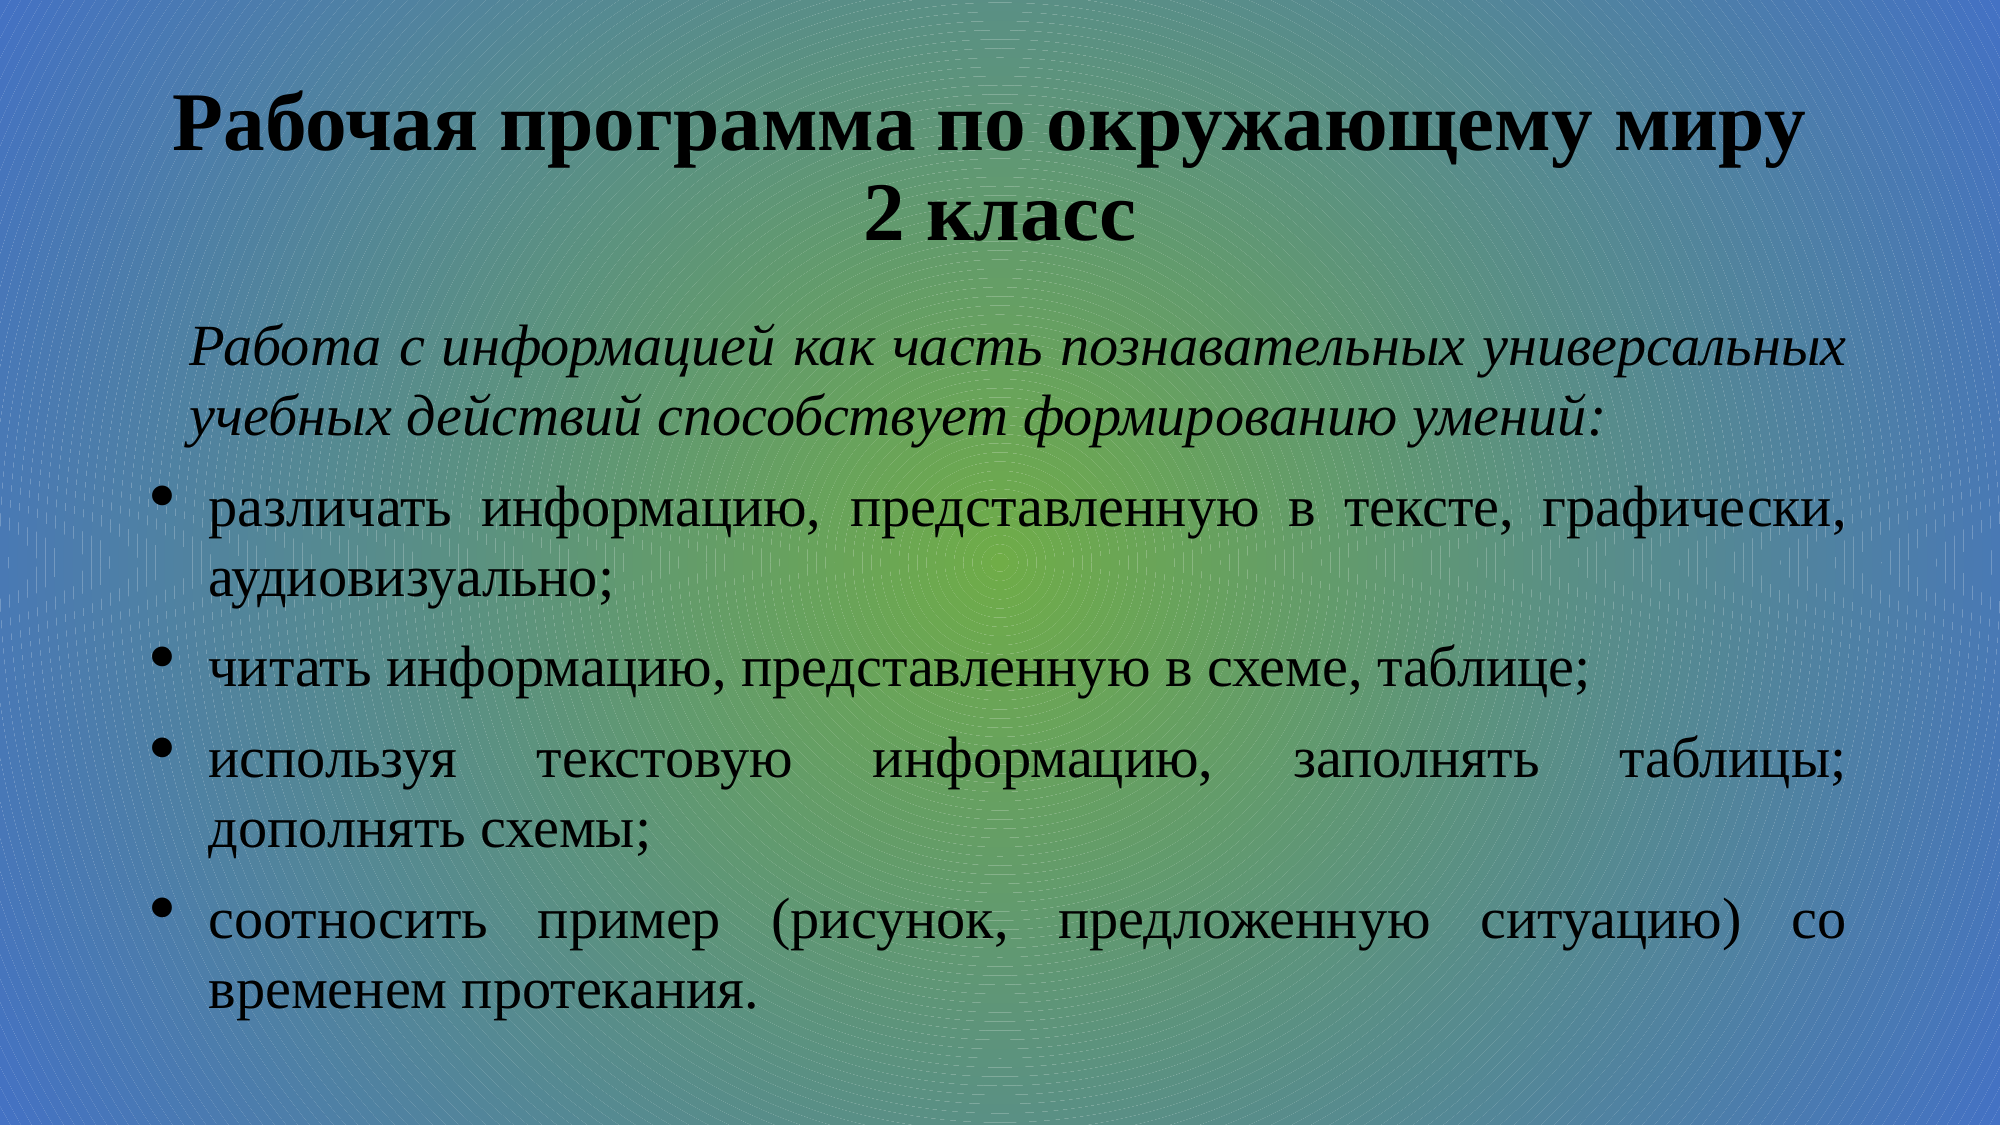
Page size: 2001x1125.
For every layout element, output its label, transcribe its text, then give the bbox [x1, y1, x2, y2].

title Рабочая программа по окружающему миру 2 класс [137, 59, 1863, 278]
list Работа с информацией как часть познавательных универсальных учебных действий способствует формированию умений: различать информацию, представленную в тексте, графически, аудиовизуально; читать информацию, представленную в схеме, таблице; используя текстовую информацию, заполнять таблицы; дополнять схемы; соотносить пример (рисунок, предложенную ситуацию) со временем протекания. [137, 299, 1863, 1028]
